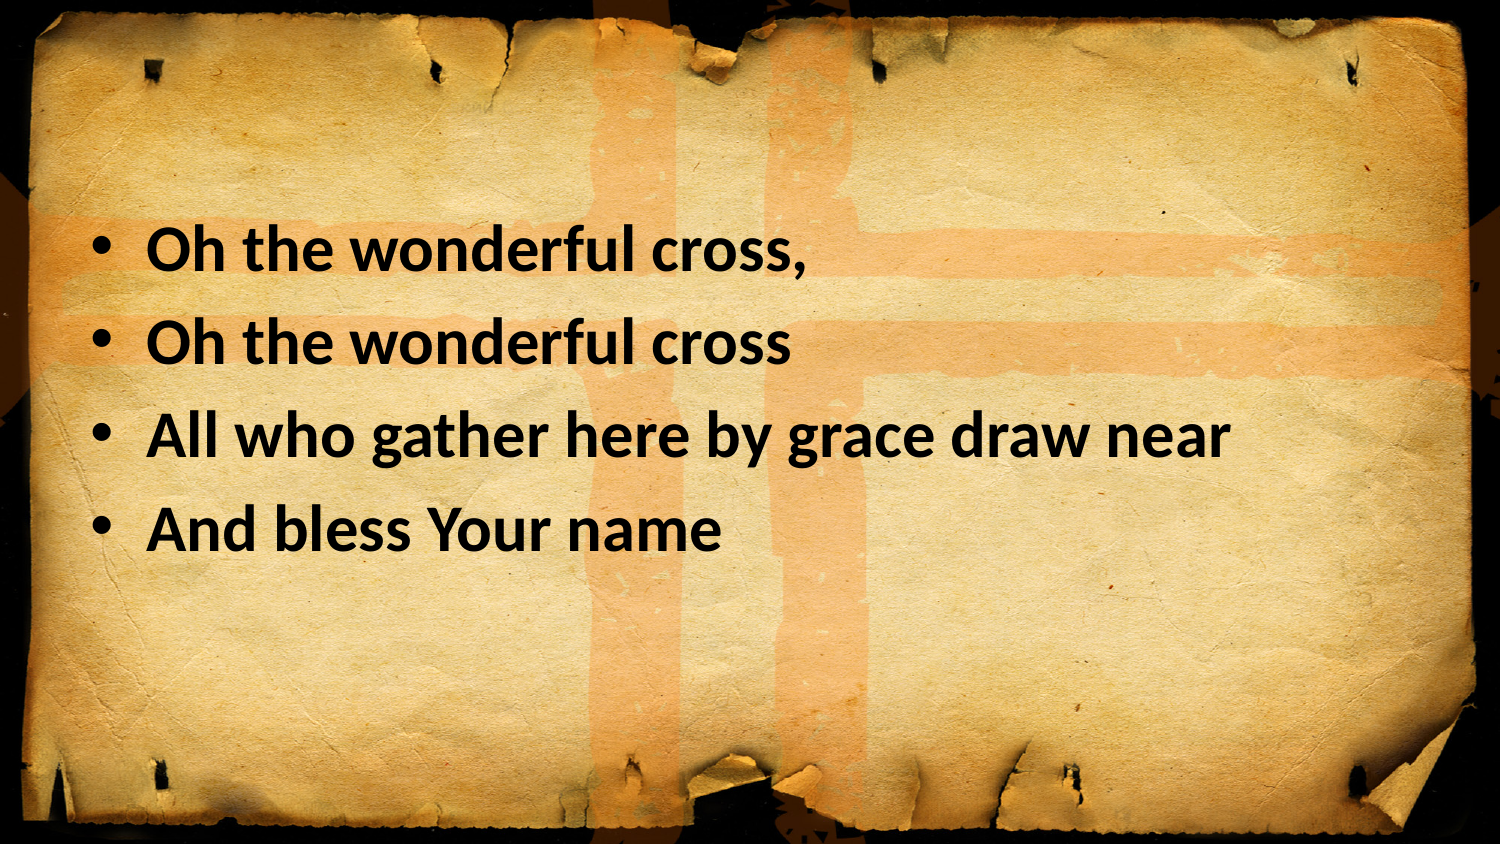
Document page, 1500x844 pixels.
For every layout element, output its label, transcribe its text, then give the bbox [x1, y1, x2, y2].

picture [0, 0, 1500, 844]
list Oh the wonderful cross, Oh the wonderful cross All who gather here by grace draw near And bless Your name [75, 196, 1425, 754]
